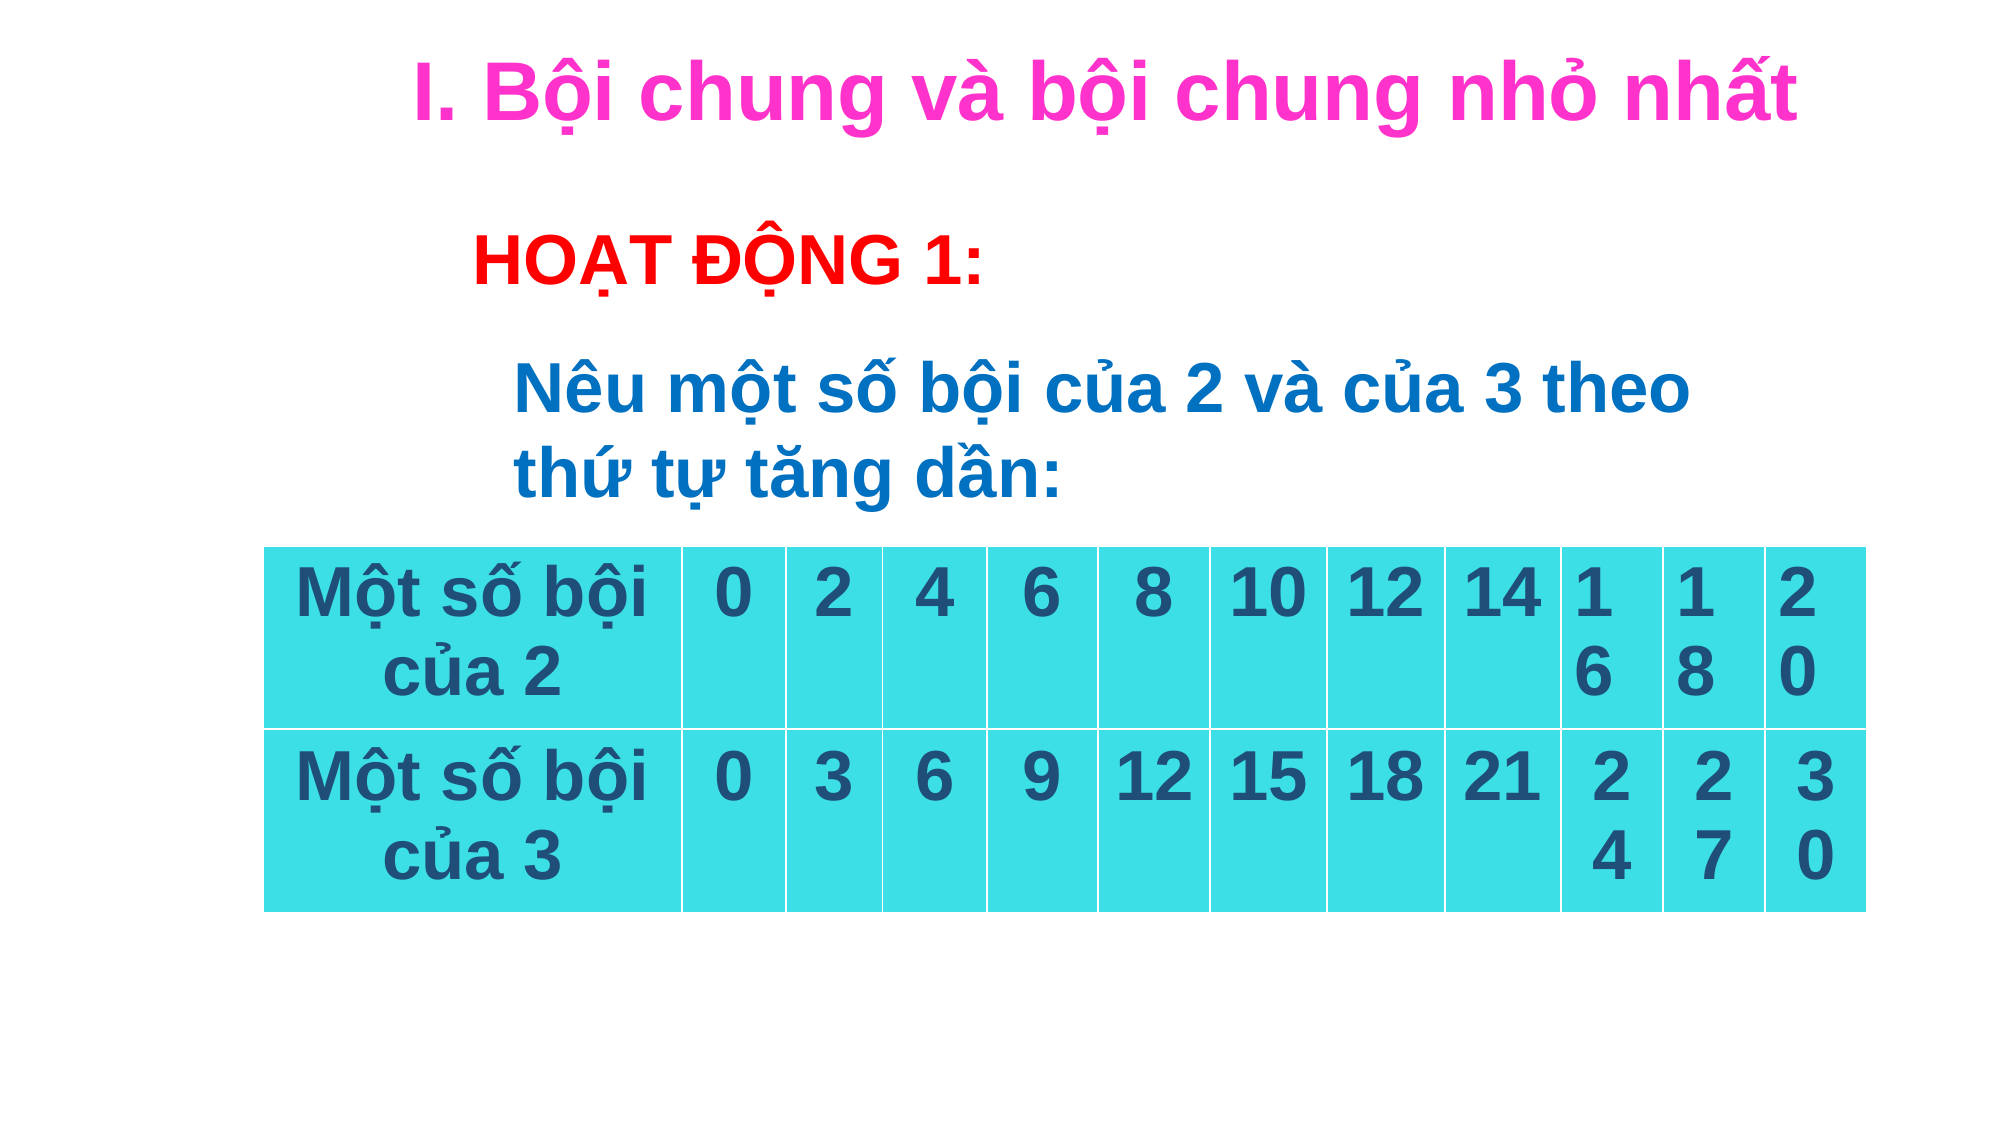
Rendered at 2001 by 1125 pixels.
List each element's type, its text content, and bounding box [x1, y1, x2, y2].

table_header 0 [683, 547, 785, 728]
table_cell 0 [683, 730, 785, 912]
table_header 8 [1099, 547, 1209, 728]
table_cell 27 [1664, 730, 1764, 912]
table_header 10 [1211, 547, 1326, 728]
table_header 12 [1328, 547, 1444, 728]
table_header 6 [988, 547, 1097, 728]
table_cell 3 [787, 730, 882, 912]
table_cell Một số bội của 3 [264, 730, 681, 912]
table_header 20 [1766, 547, 1866, 728]
table_cell 6 [883, 730, 986, 912]
table_header 14 [1446, 547, 1560, 728]
table_cell 15 [1211, 730, 1326, 912]
table_cell 18 [1328, 730, 1444, 912]
text_box HOẠT ĐỘNG 1: [457, 206, 1370, 306]
table_cell 24 [1562, 730, 1662, 912]
table_cell 21 [1446, 730, 1560, 912]
table_header 4 [883, 547, 986, 728]
table_header Một số bội của 2 [264, 547, 681, 728]
table_cell 9 [988, 730, 1097, 912]
text_box Nêu một số bội của 2 và của 3 theo thứ tự tăng dần: [499, 334, 1808, 520]
table_header 18 [1664, 547, 1764, 728]
text_box I. Bội chung và bội chung nhỏ nhất [364, 29, 1848, 145]
table_header 2 [787, 547, 882, 728]
table_cell 12 [1099, 730, 1209, 912]
table_cell 30 [1766, 730, 1866, 912]
table_header 16 [1562, 547, 1662, 728]
